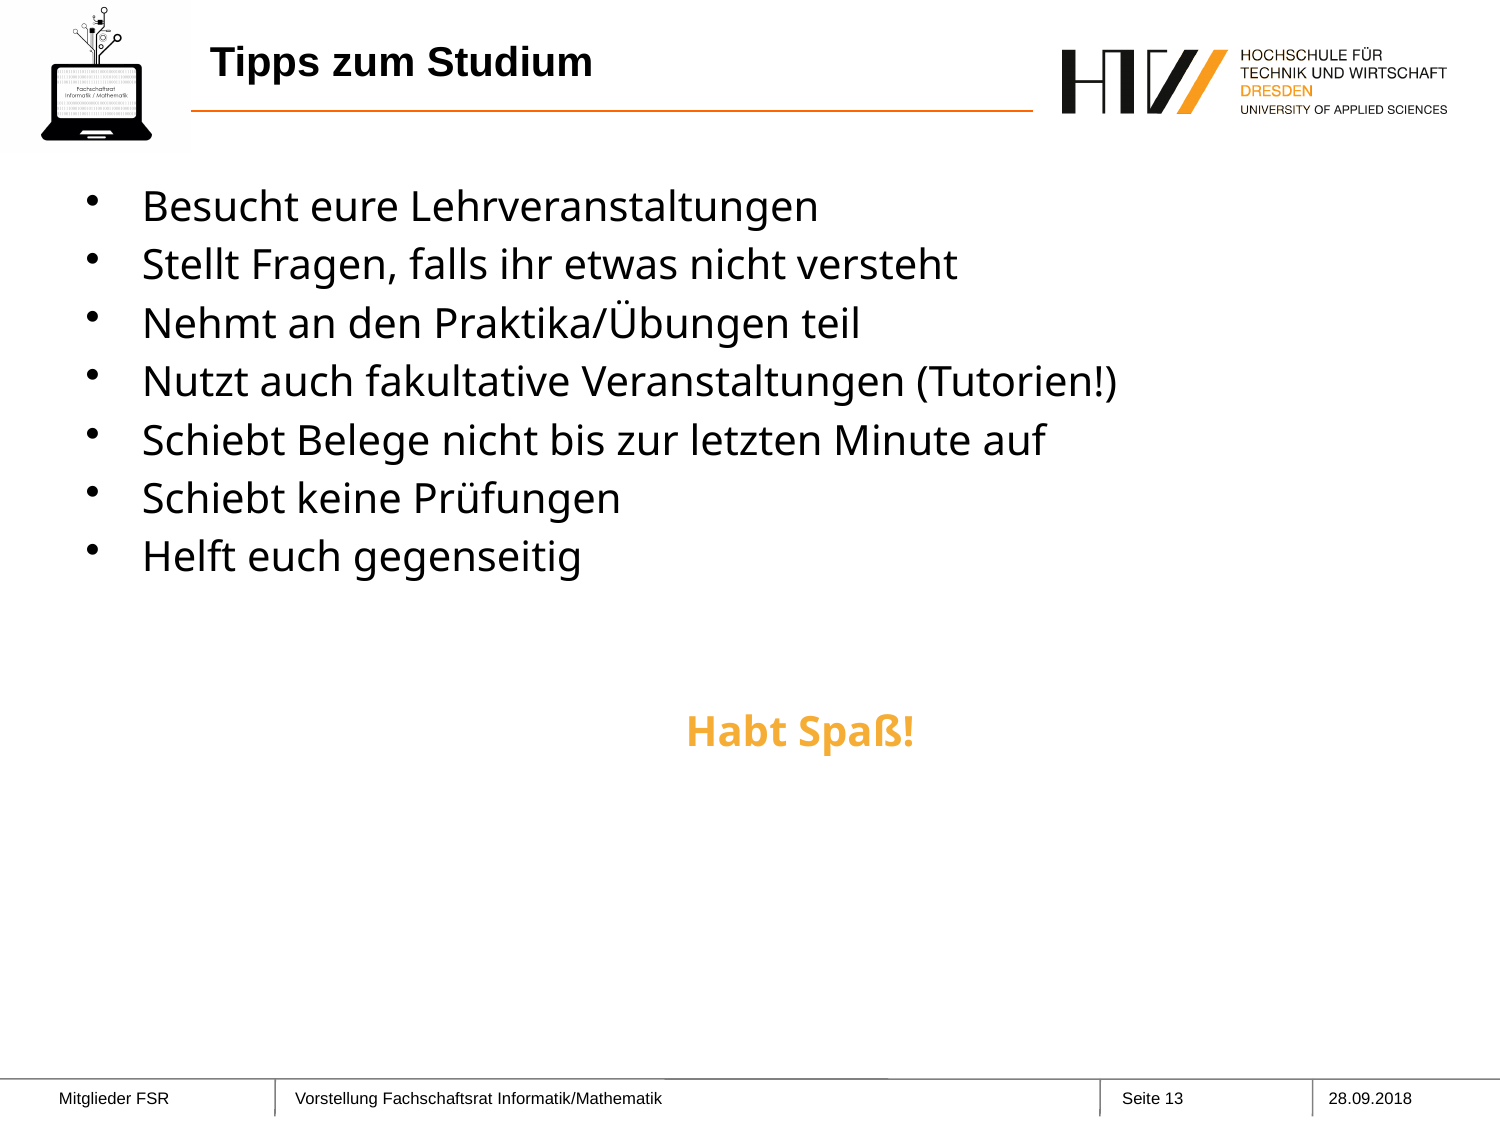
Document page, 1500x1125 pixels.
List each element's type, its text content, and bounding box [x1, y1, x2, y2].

picture [1062, 47, 1447, 114]
picture [0, 0, 191, 153]
title Tipps zum Studium [194, 15, 1040, 104]
list Besucht eure Lehrveranstaltungen Stellt Fragen, falls ihr etwas nicht versteht Nehmt an den Praktika/Übungen teil Nutzt auch fakultative Veranstaltungen (Tutorien!) Schiebt Belege nicht bis zur letzten Minute auf Schiebt keine Prüfungen Helft euch gegenseitig Habt Spaß! [70, 172, 1424, 1035]
